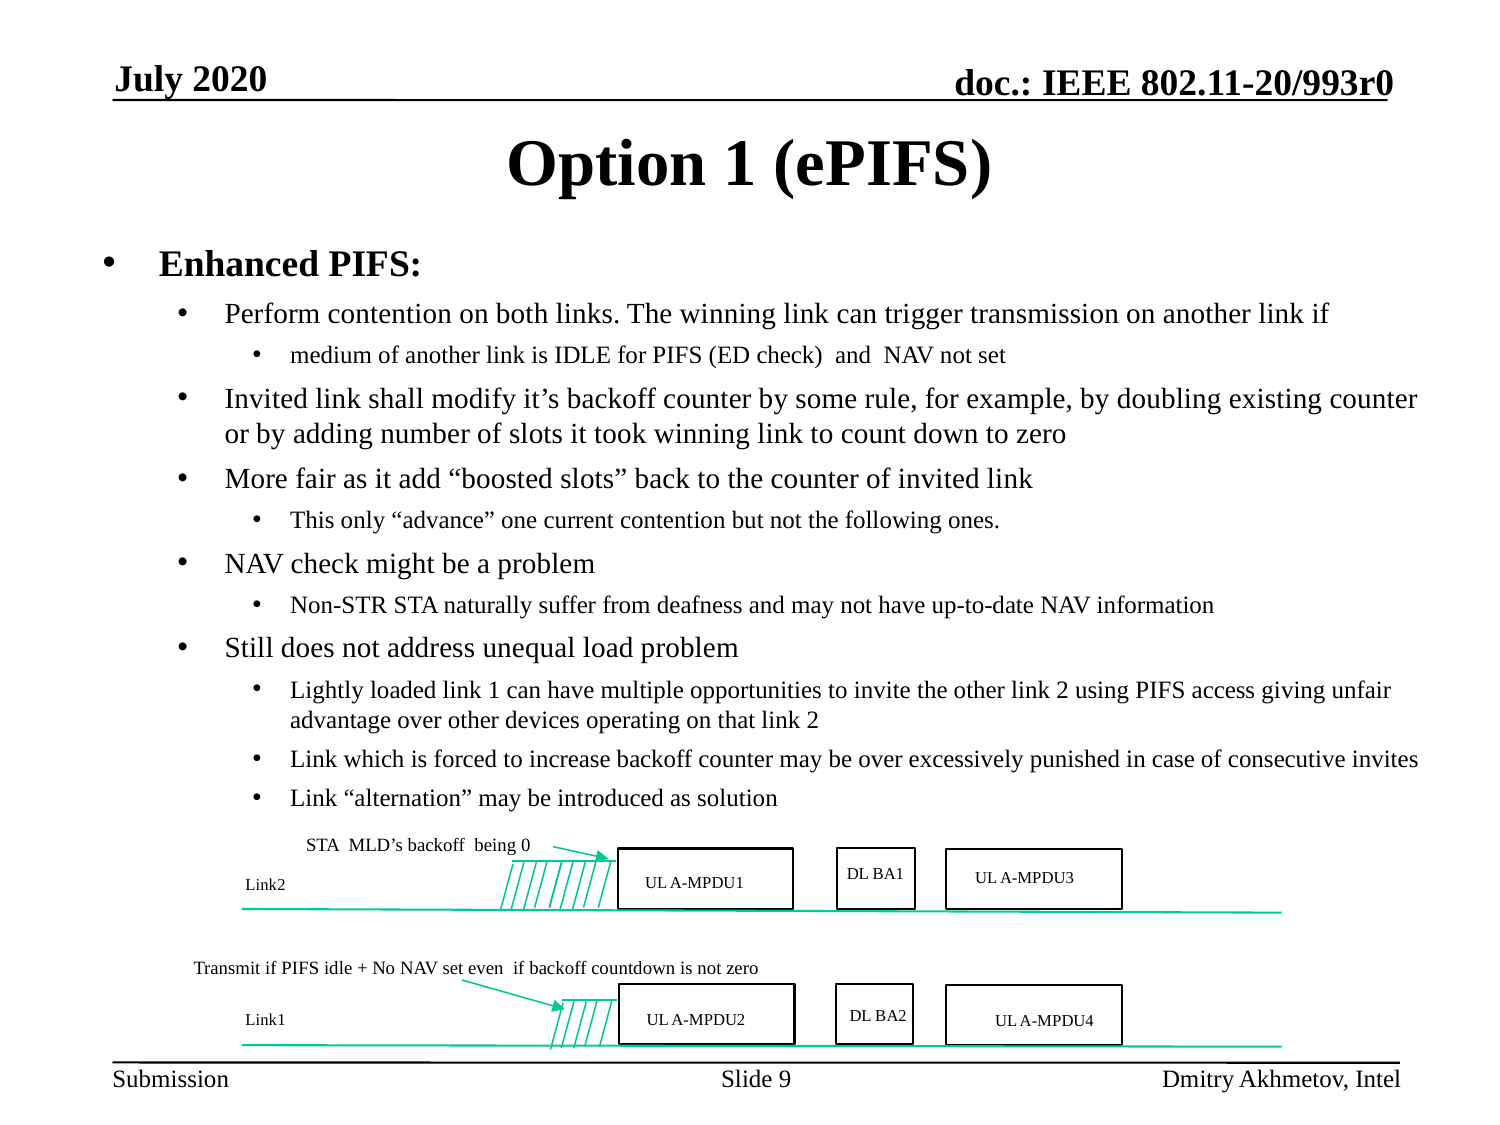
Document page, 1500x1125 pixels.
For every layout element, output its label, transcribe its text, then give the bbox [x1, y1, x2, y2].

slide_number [114, 54, 423, 100]
footer Dmitry Akhmetov, Intel [878, 1061, 1402, 1093]
title Option 1 (ePIFS) [112, 112, 1388, 206]
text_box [164, 824, 1282, 1050]
list Enhanced PIFS: Perform contention on both links. The winning link can trigger transmission on another link if medium of another link is IDLE for PIFS (ED check) and NAV not set Invited link shall modify it’s backoff counter by some rule, for example, by doubling existing counter or by adding number of slots it took winning link to count down to zero More fair as it add “boosted slots” back to the counter of invited link This only “advance” one current contention but not the following ones. NAV check might be a problem Non-STR STA naturally suffer from deafness and may not have up-to-date NAV information Still does not address unequal load problem Lightly loaded link 1 can have multiple opportunities to invite the other link 2 using PIFS access giving unfair advantage over other devices operating on that link 2 Link which is forced to increase backoff counter may be over excessively punished in case of consecutive invites Link “alternation” may be introduced as solution [87, 231, 1451, 1063]
slide_number Slide 9 [712, 1061, 800, 1123]
